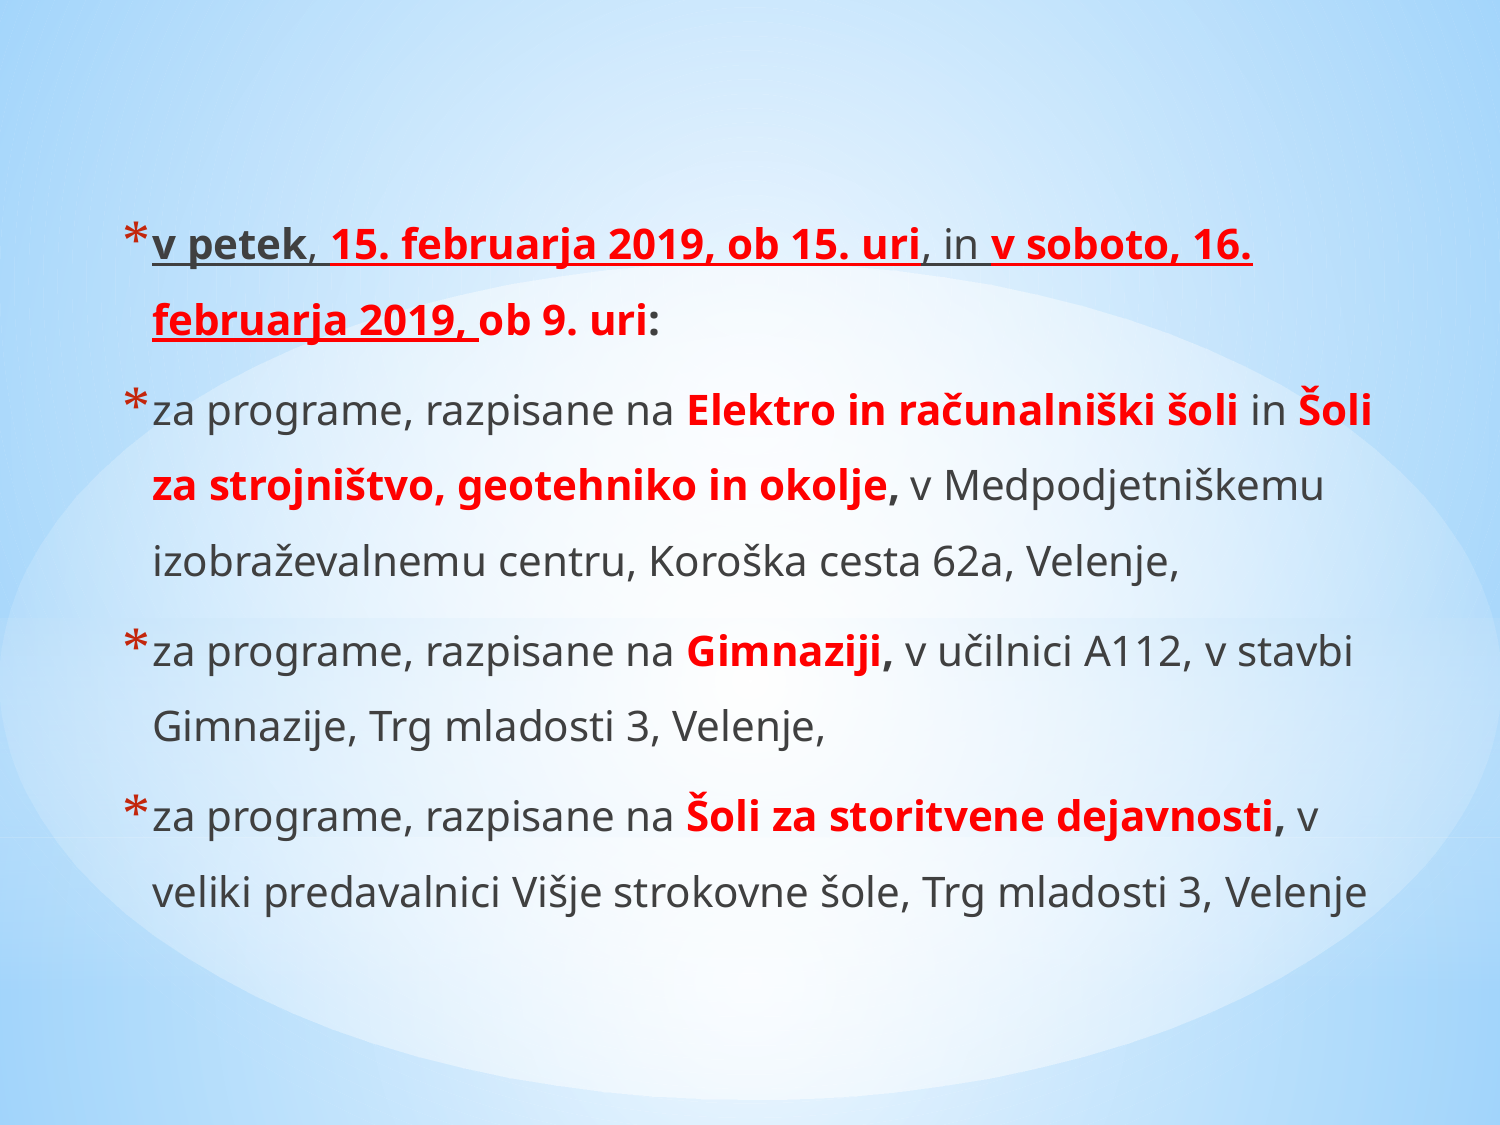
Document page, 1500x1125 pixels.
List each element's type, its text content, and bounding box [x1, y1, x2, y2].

list v petek, 15. februarja 2019, ob 15. uri, in v soboto, 16. februarja 2019, ob 9. uri: za programe, razpisane na Elektro in računalniški šoli in Šoli za strojništvo, geotehniko in okolje, v Medpodjetniškemu izobraževalnemu centru, Koroška cesta 62a, Velenje, za programe, razpisane na Gimnaziji, v učilnici A112, v stavbi Gimnazije, Trg mladosti 3, Velenje, za programe, razpisane na Šoli za storitvene dejavnosti, v veliki predavalnici Višje strokovne šole, Trg mladosti 3, Velenje [100, 120, 1424, 941]
